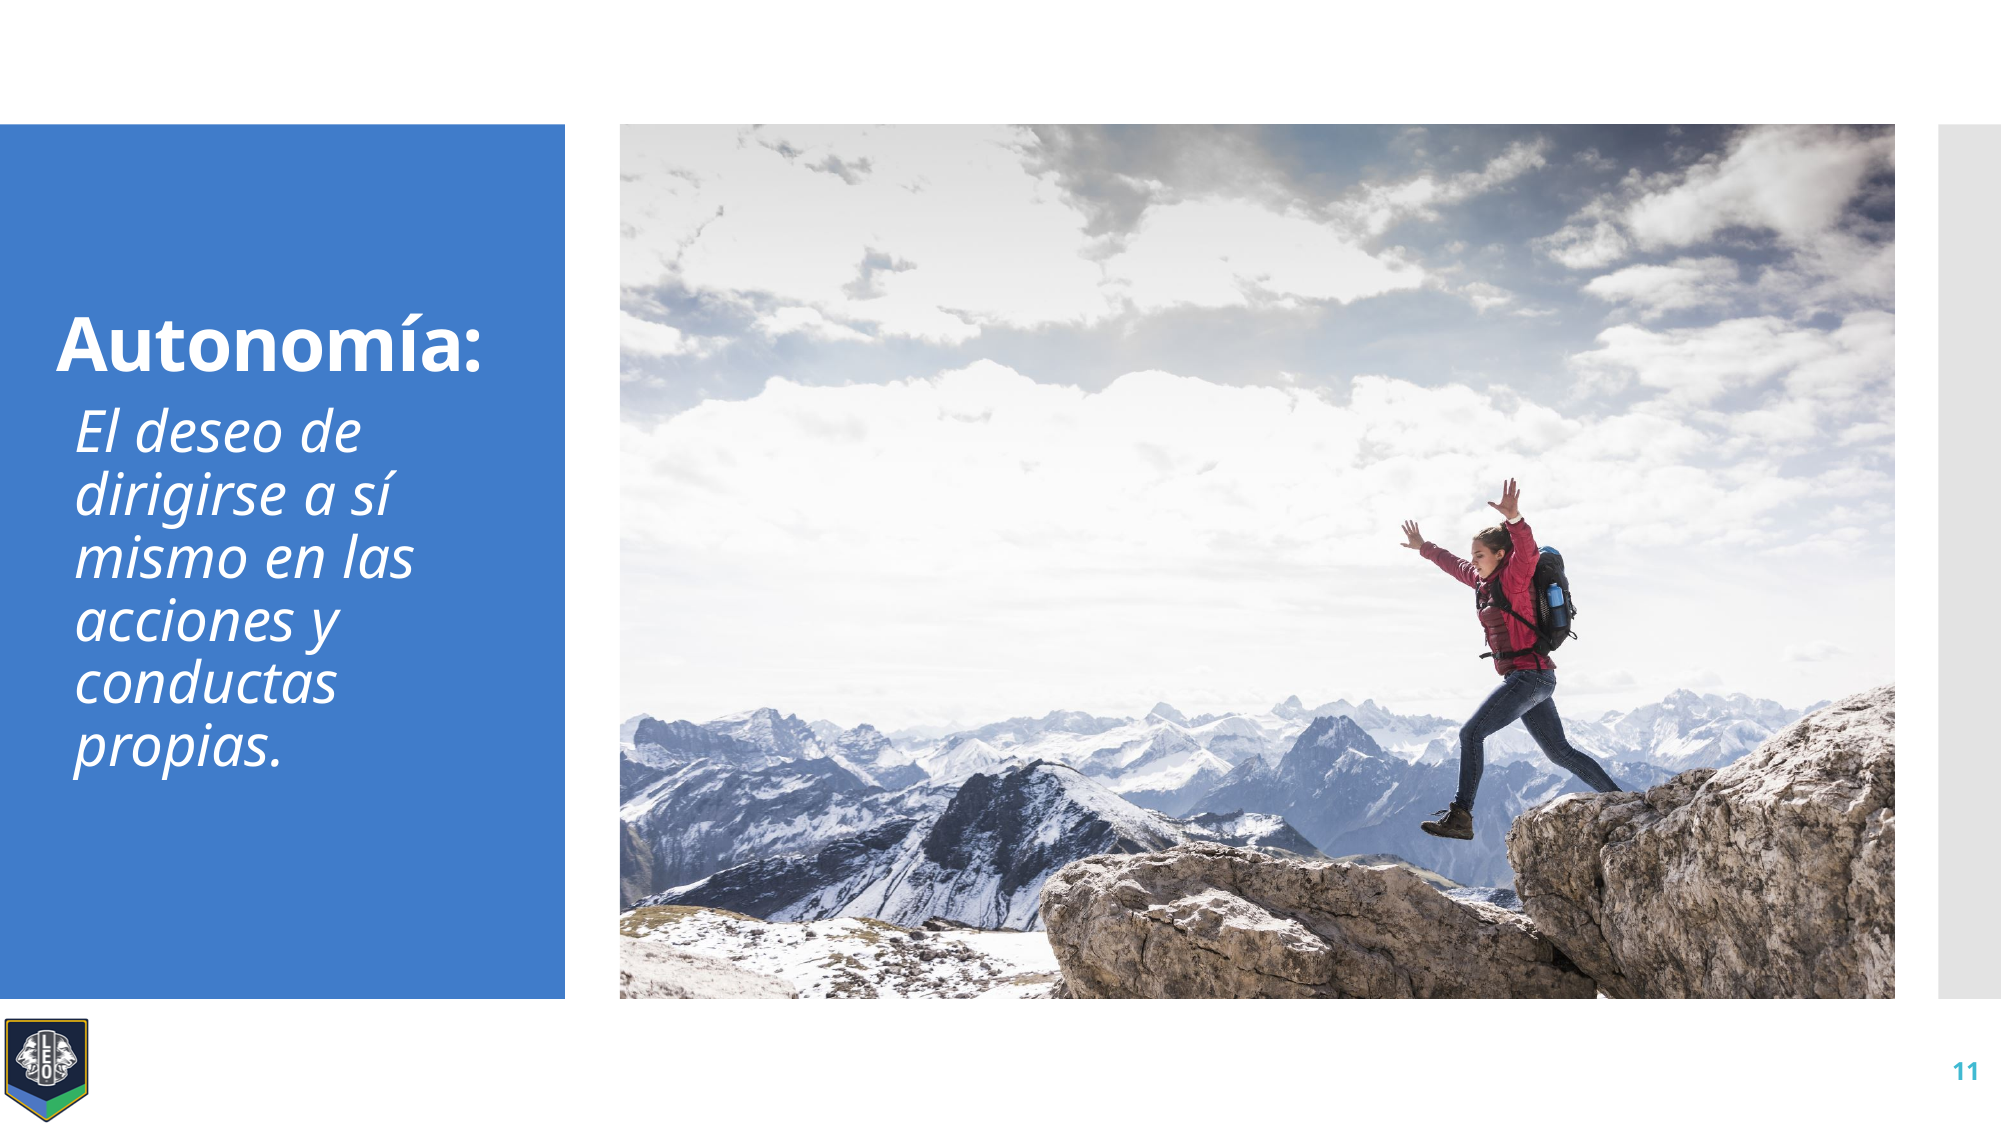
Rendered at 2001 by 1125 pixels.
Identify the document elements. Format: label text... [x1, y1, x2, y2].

list El deseo de dirigirse a sí mismo en las acciones y conductas propias. [41, 394, 525, 969]
slide_number 11 [1744, 1042, 1996, 1103]
title Autonomía: [41, 184, 525, 394]
picture [619, 124, 1896, 1000]
picture [4, 1018, 89, 1123]
